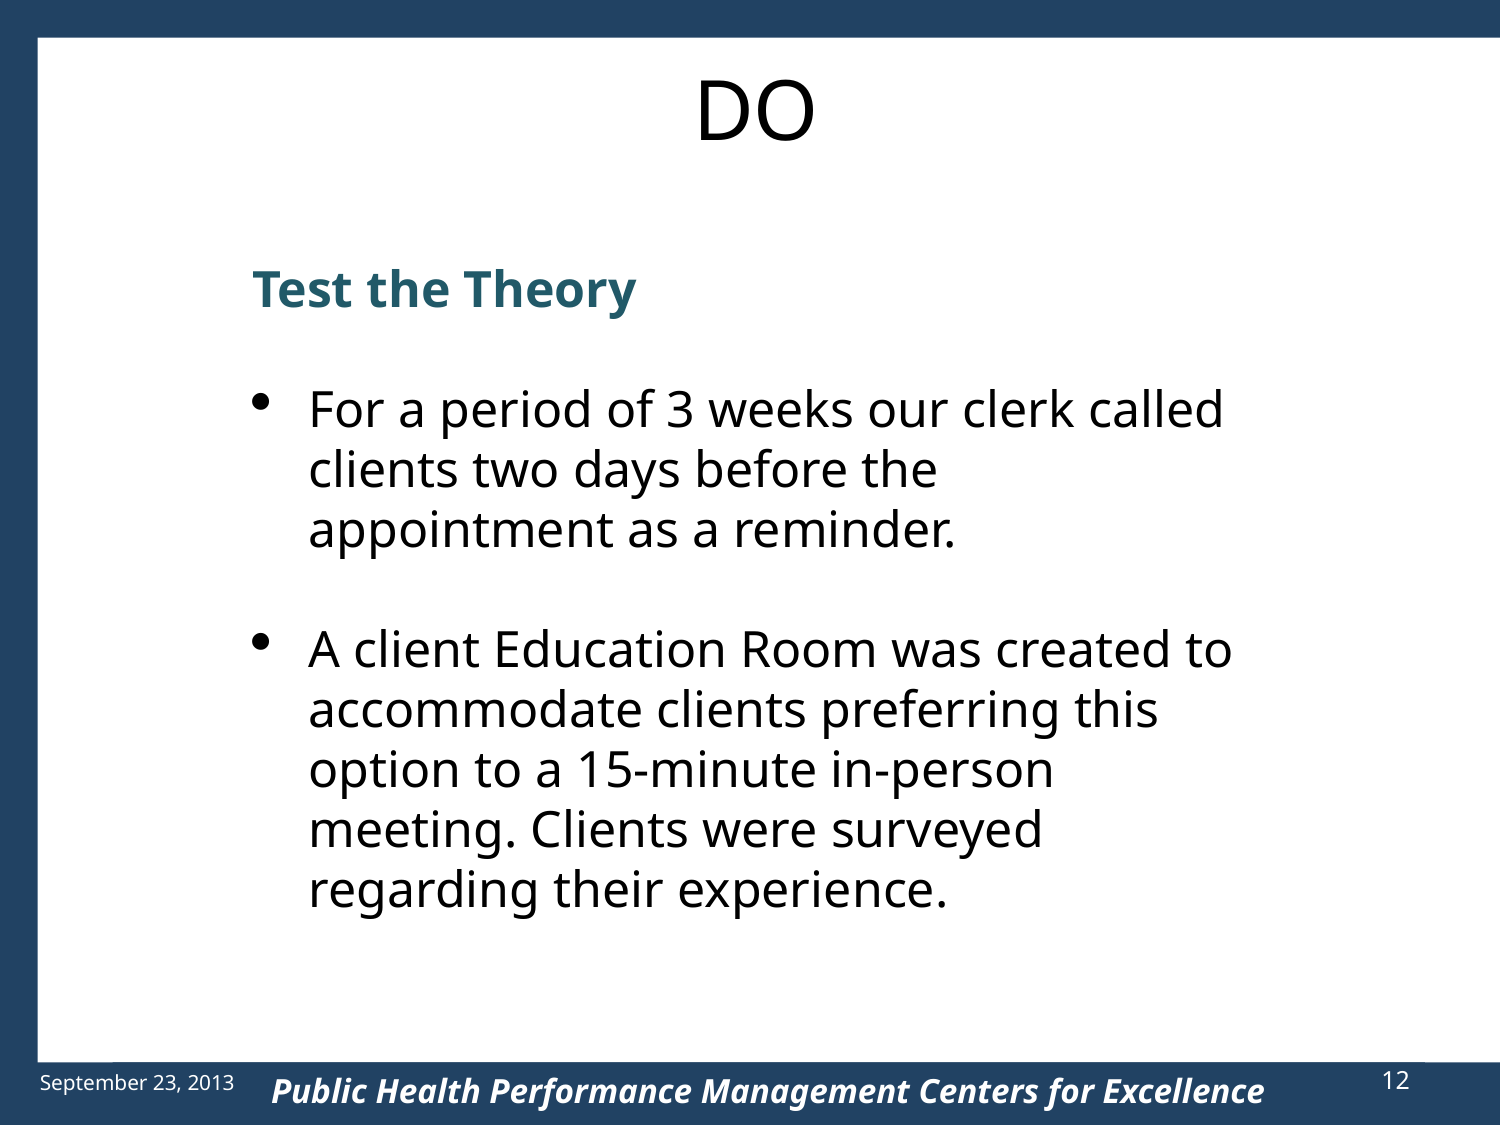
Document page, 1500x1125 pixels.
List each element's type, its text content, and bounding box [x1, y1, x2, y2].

slide_number 12 [1350, 1062, 1425, 1100]
title DO [118, 50, 1394, 188]
text_box Test the Theory For a period of 3 weeks our clerk called clients two days before the appointment as a reminder. A client Education Room was created to accommodate clients preferring this option to a 15-minute in-person meeting. Clients were surveyed regarding their experience. [237, 249, 1263, 925]
